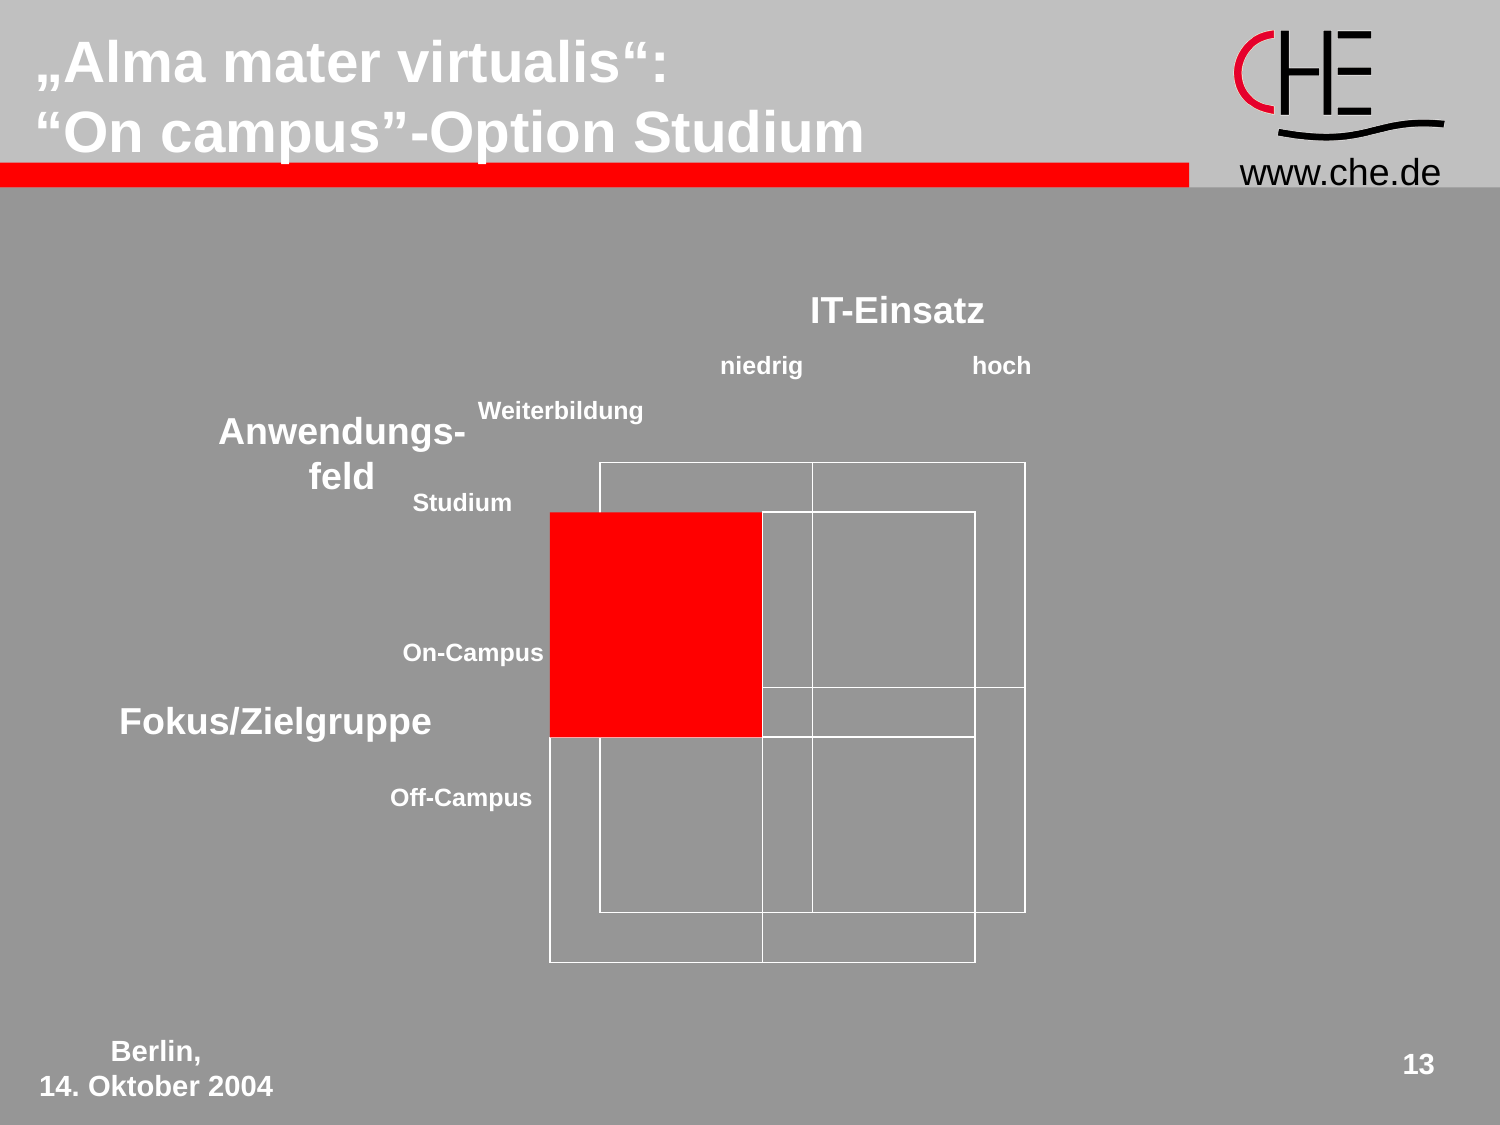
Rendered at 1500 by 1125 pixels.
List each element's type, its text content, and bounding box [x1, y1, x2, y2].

text_box Fokus/Zielgruppe [104, 689, 447, 750]
text_box [599, 738, 812, 913]
text_box [762, 512, 975, 738]
picture [1233, 27, 1446, 143]
text_box [549, 738, 762, 963]
text_box On-Campus [387, 629, 560, 675]
text_box hoch [957, 341, 1047, 387]
slide_number 13 [1362, 1037, 1450, 1100]
text_box [599, 462, 812, 512]
text_box IT-Einsatz [795, 279, 1000, 339]
text_box Anwendungs- feld [203, 399, 482, 505]
text_box [812, 462, 1025, 688]
text_box [549, 512, 762, 738]
text_box Studium [397, 479, 528, 525]
text_box niedrig [705, 341, 819, 387]
text_box Weiterbildung [463, 386, 660, 432]
text_box [762, 913, 975, 963]
slide_number Berlin, 14. Oktober 2004 [0, 1025, 313, 1100]
text_box [812, 688, 1025, 913]
text_box Off-Campus [375, 774, 548, 820]
text_box „Alma mater virtualis“: “On campus”-Option Studium [19, 16, 882, 172]
